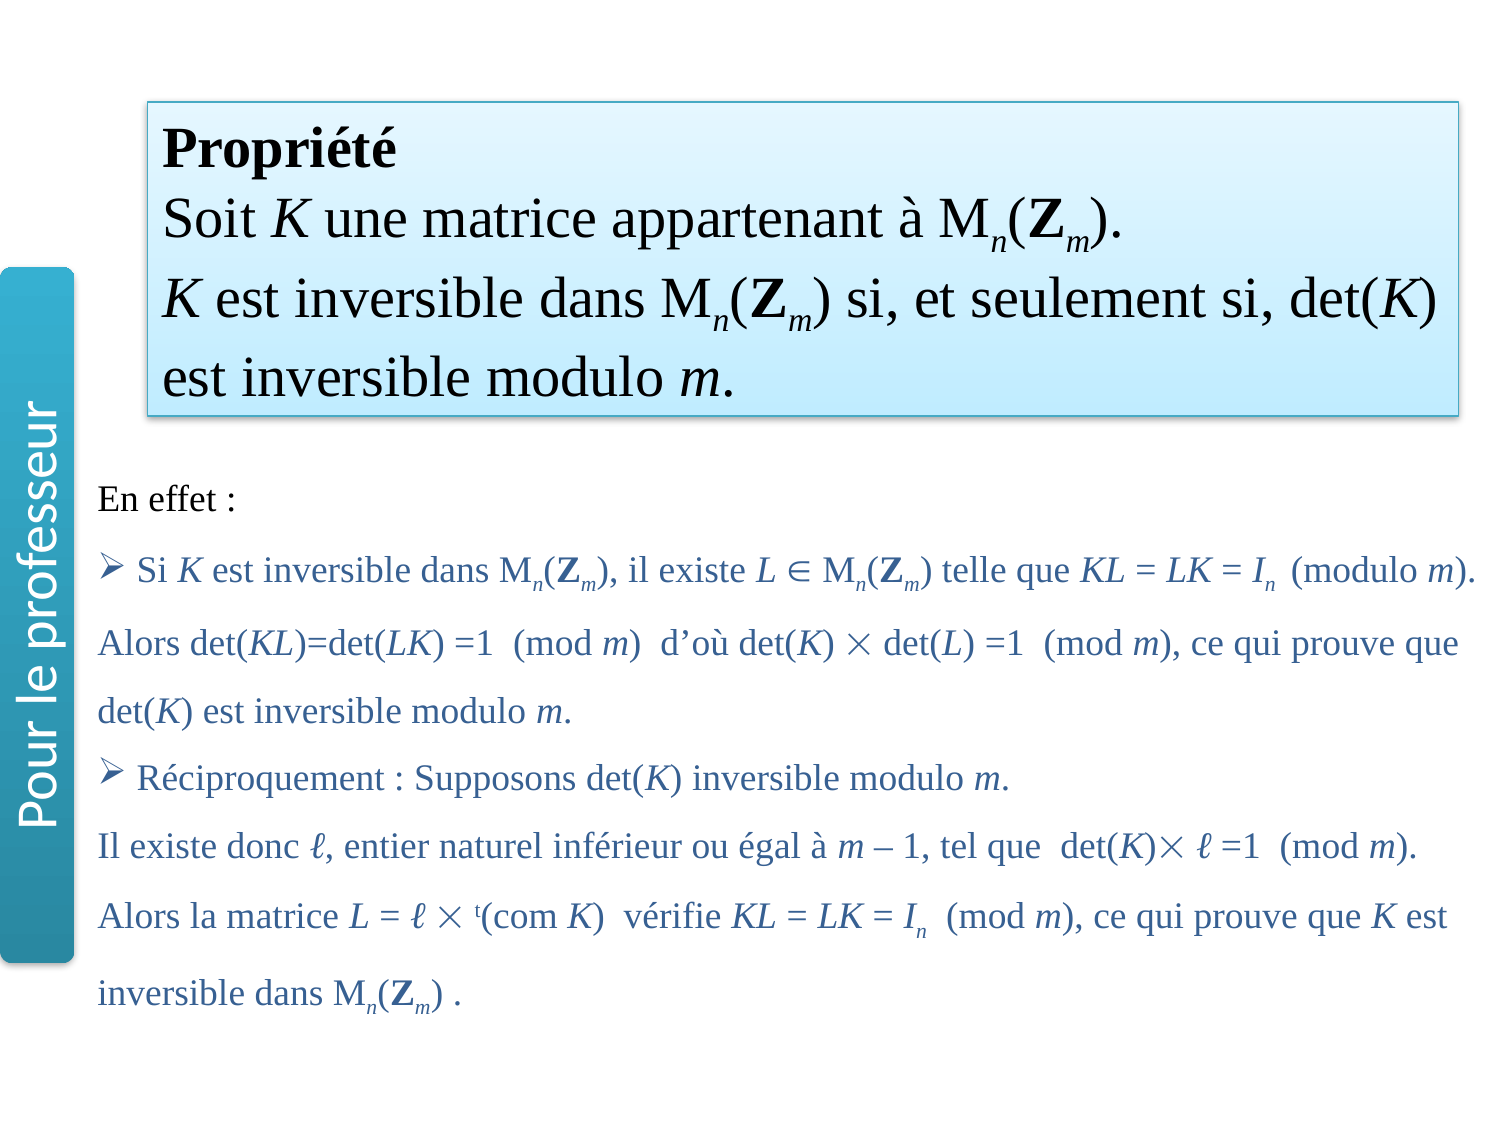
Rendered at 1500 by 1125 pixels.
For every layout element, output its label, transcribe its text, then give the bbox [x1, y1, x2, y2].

text_box Propriété Soit K une matrice appartenant à Mn(Zm). K est inversible dans Mn(Zm) si, et seulement si, det(K) est inversible modulo m. [147, 101, 1459, 417]
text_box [0, 266, 75, 965]
text_box En effet : Si K est inversible dans Mn(Zm), il existe L  Mn(Zm) telle que KL = LK = In (modulo m). Alors det(KL)=det(LK) =1 (mod m) d’où det(K)  det(L) =1 (mod m), ce qui prouve que det(K) est inversible modulo m. Réciproquement : Supposons det(K) inversible modulo m. Il existe donc ℓ, entier naturel inférieur ou égal à m – 1, tel que det(K) ℓ =1 (mod m). Alors la matrice L = ℓ  t(com K) vérifie KL = LK = In (mod m), ce qui prouve que K est inversible dans Mn(Zm) . [82, 444, 1500, 1027]
